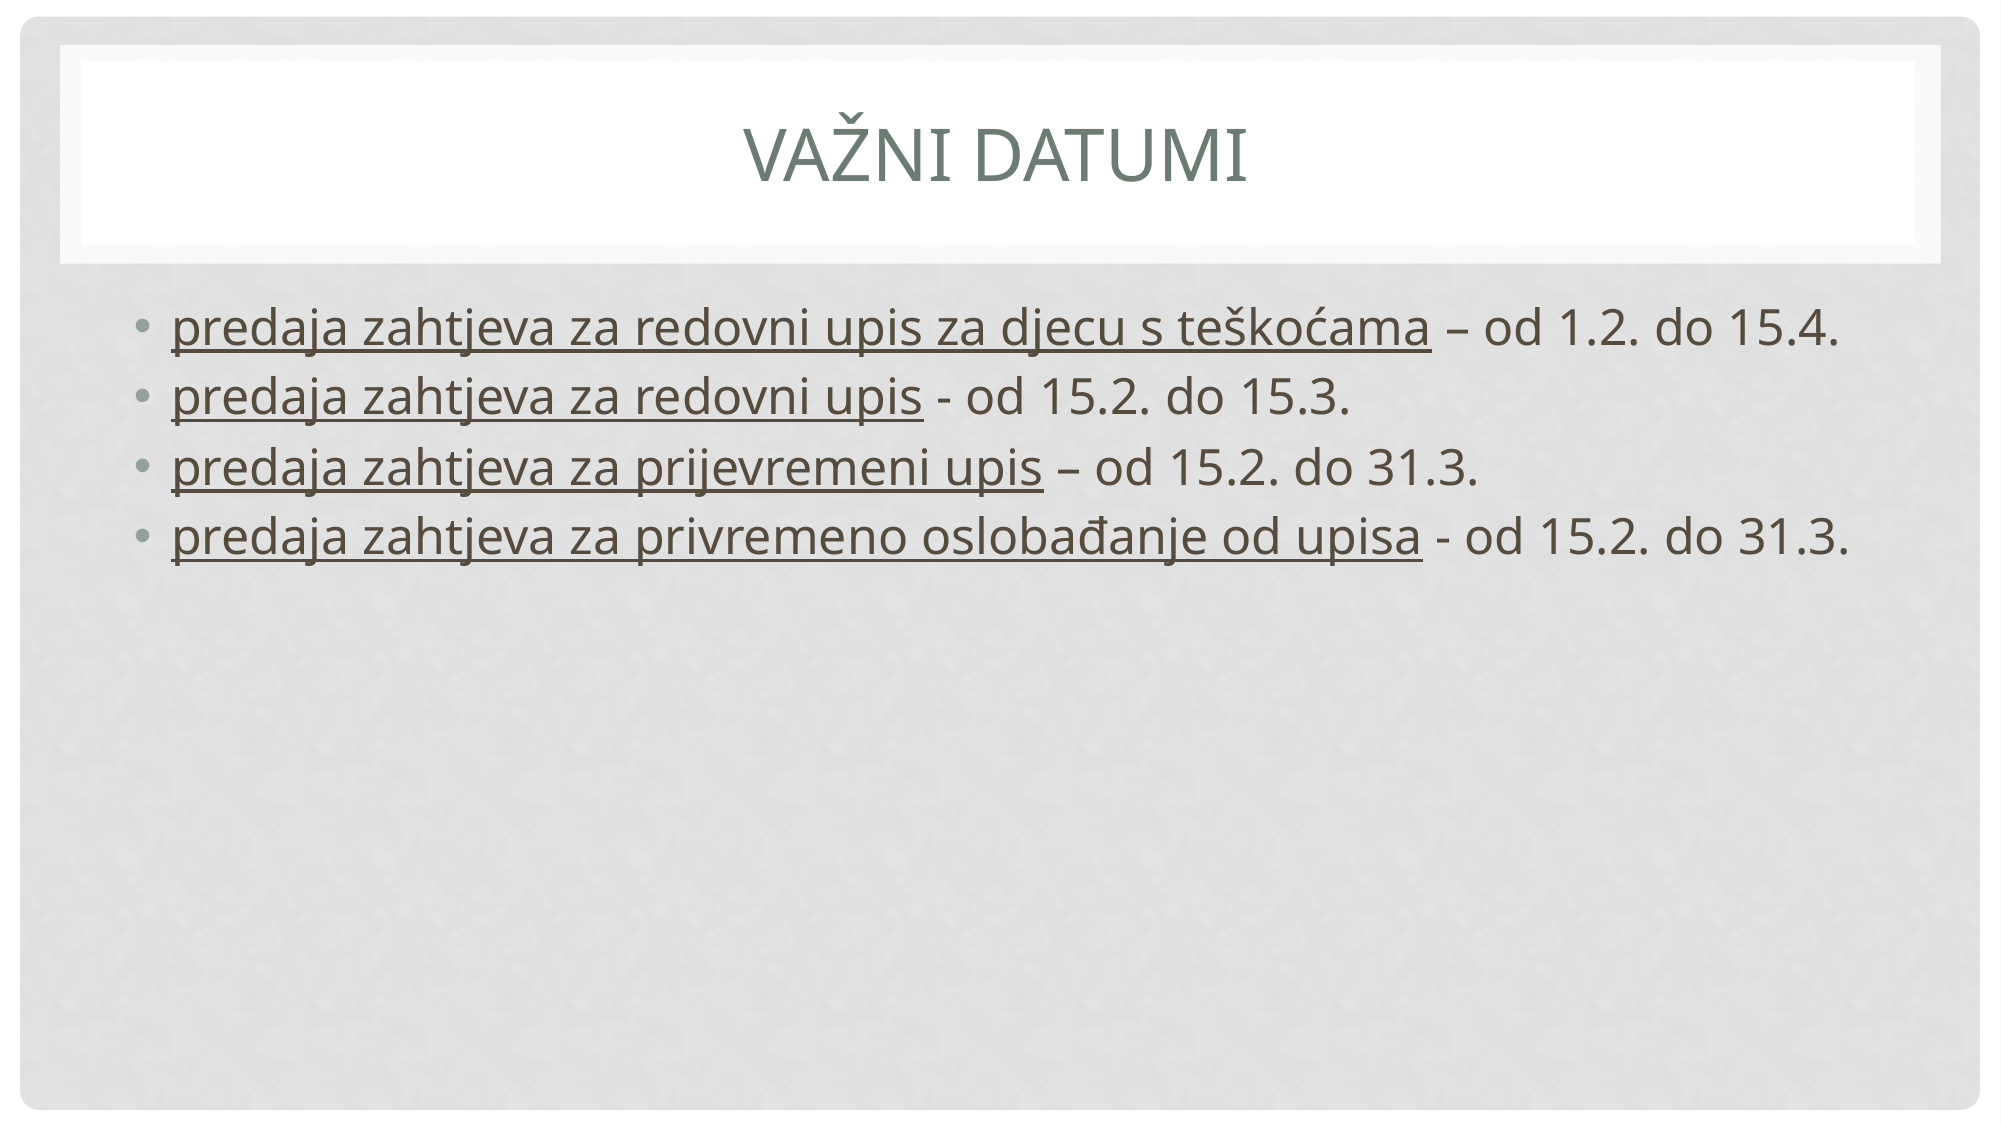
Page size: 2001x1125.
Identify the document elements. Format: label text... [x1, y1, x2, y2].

title Važni datumi [93, 66, 1900, 238]
list predaja zahtjeva za redovni upis za djecu s teškoćama – od 1.2. do 15.4. predaja zahtjeva za redovni upis - od 15.2. do 15.3. predaja zahtjeva za prijevremeni upis – od 15.2. do 31.3. predaja zahtjeva za privremeno oslobađanje od upisa - od 15.2. do 31.3. [99, 287, 1900, 1005]
